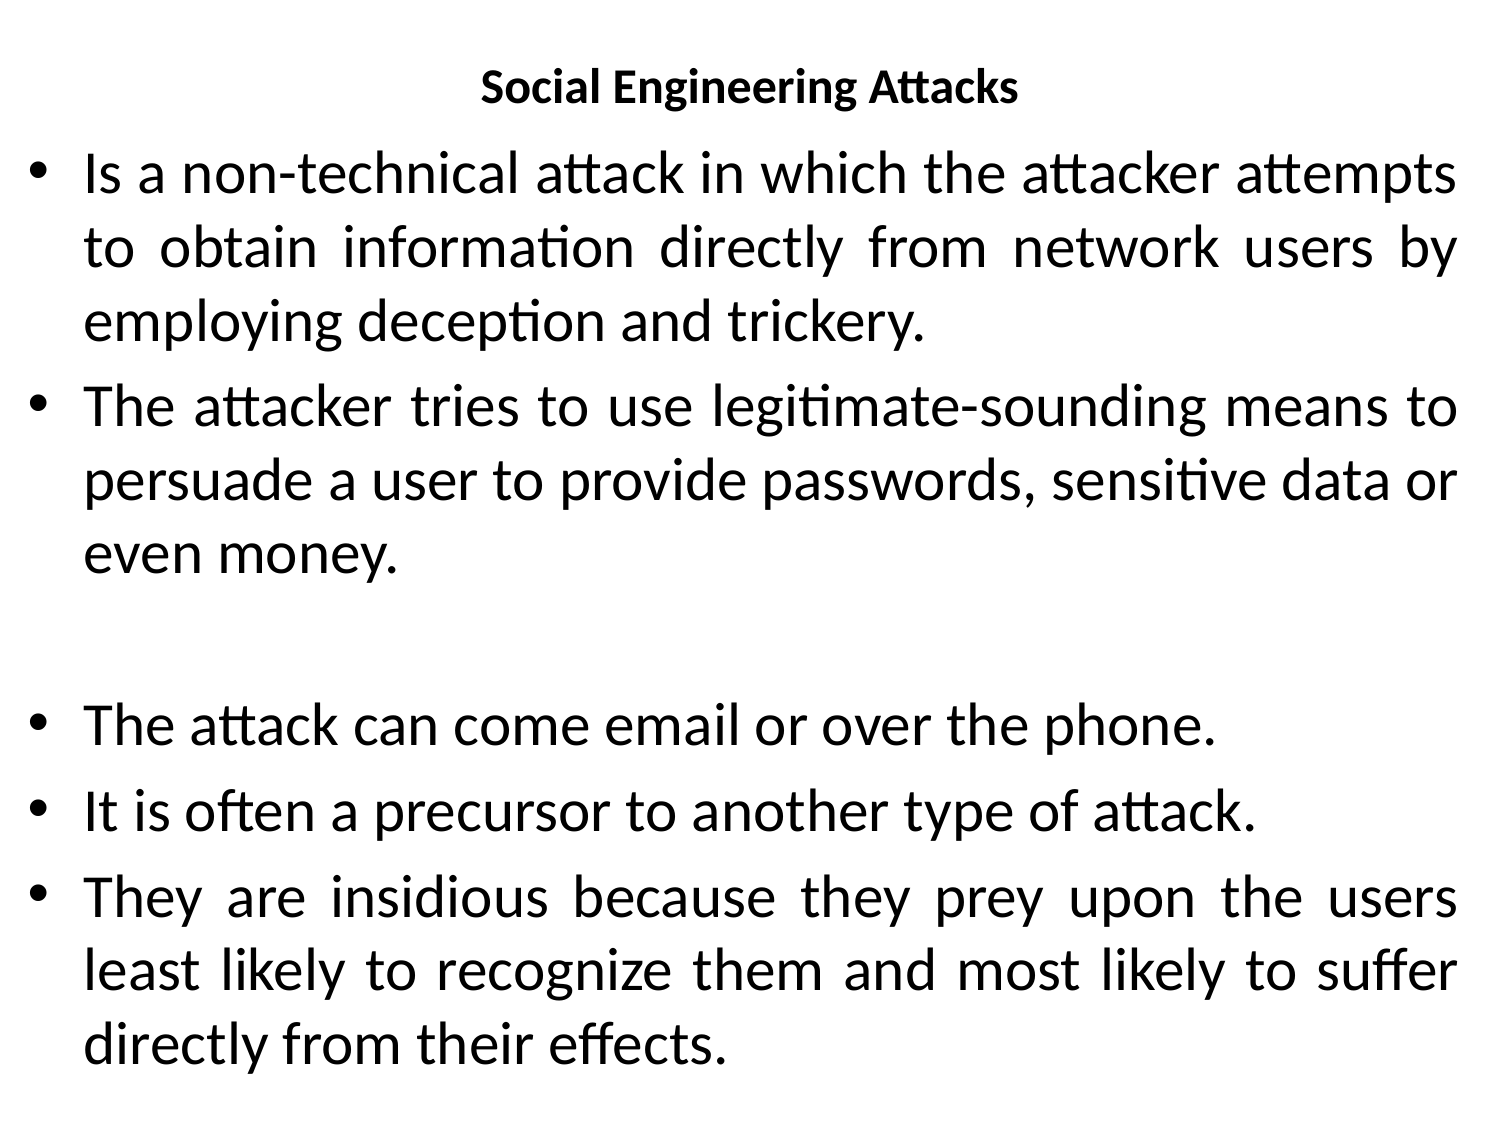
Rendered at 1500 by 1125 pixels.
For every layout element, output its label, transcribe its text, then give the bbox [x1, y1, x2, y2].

list Is a non-technical attack in which the attacker attempts to obtain information directly from network users by employing deception and trickery. The attacker tries to use legitimate-sounding means to persuade a user to provide passwords, sensitive data or even money. The attack can come email or over the phone. It is often a precursor to another type of attack. They are insidious because they prey upon the users least likely to recognize them and most likely to suffer directly from their effects. [12, 125, 1475, 1088]
title Social Engineering Attacks [24, 45, 1475, 125]
